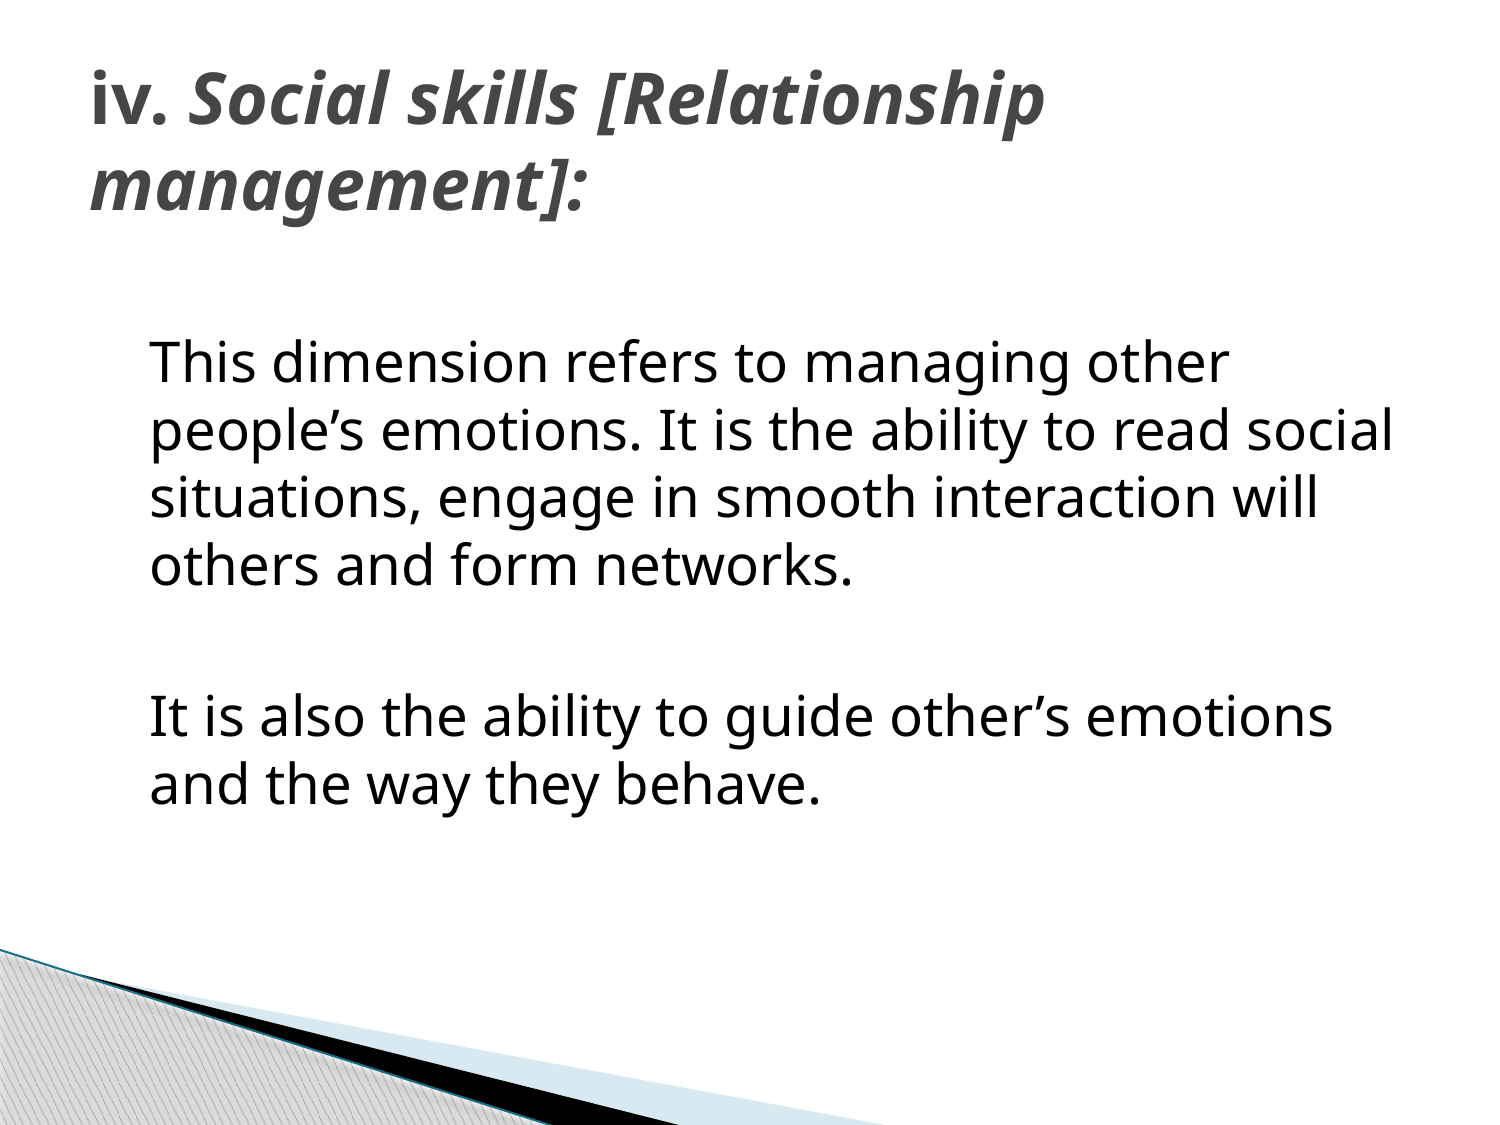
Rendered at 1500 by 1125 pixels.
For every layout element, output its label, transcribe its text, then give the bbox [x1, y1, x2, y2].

list This dimension refers to managing other people’s emotions. It is the ability to read social situations, engage in smooth interaction will others and form networks. It is also the ability to guide other’s emotions and the way they behave. [75, 243, 1425, 986]
title iv. Social skills [Relationship management]: [75, 45, 1425, 233]
